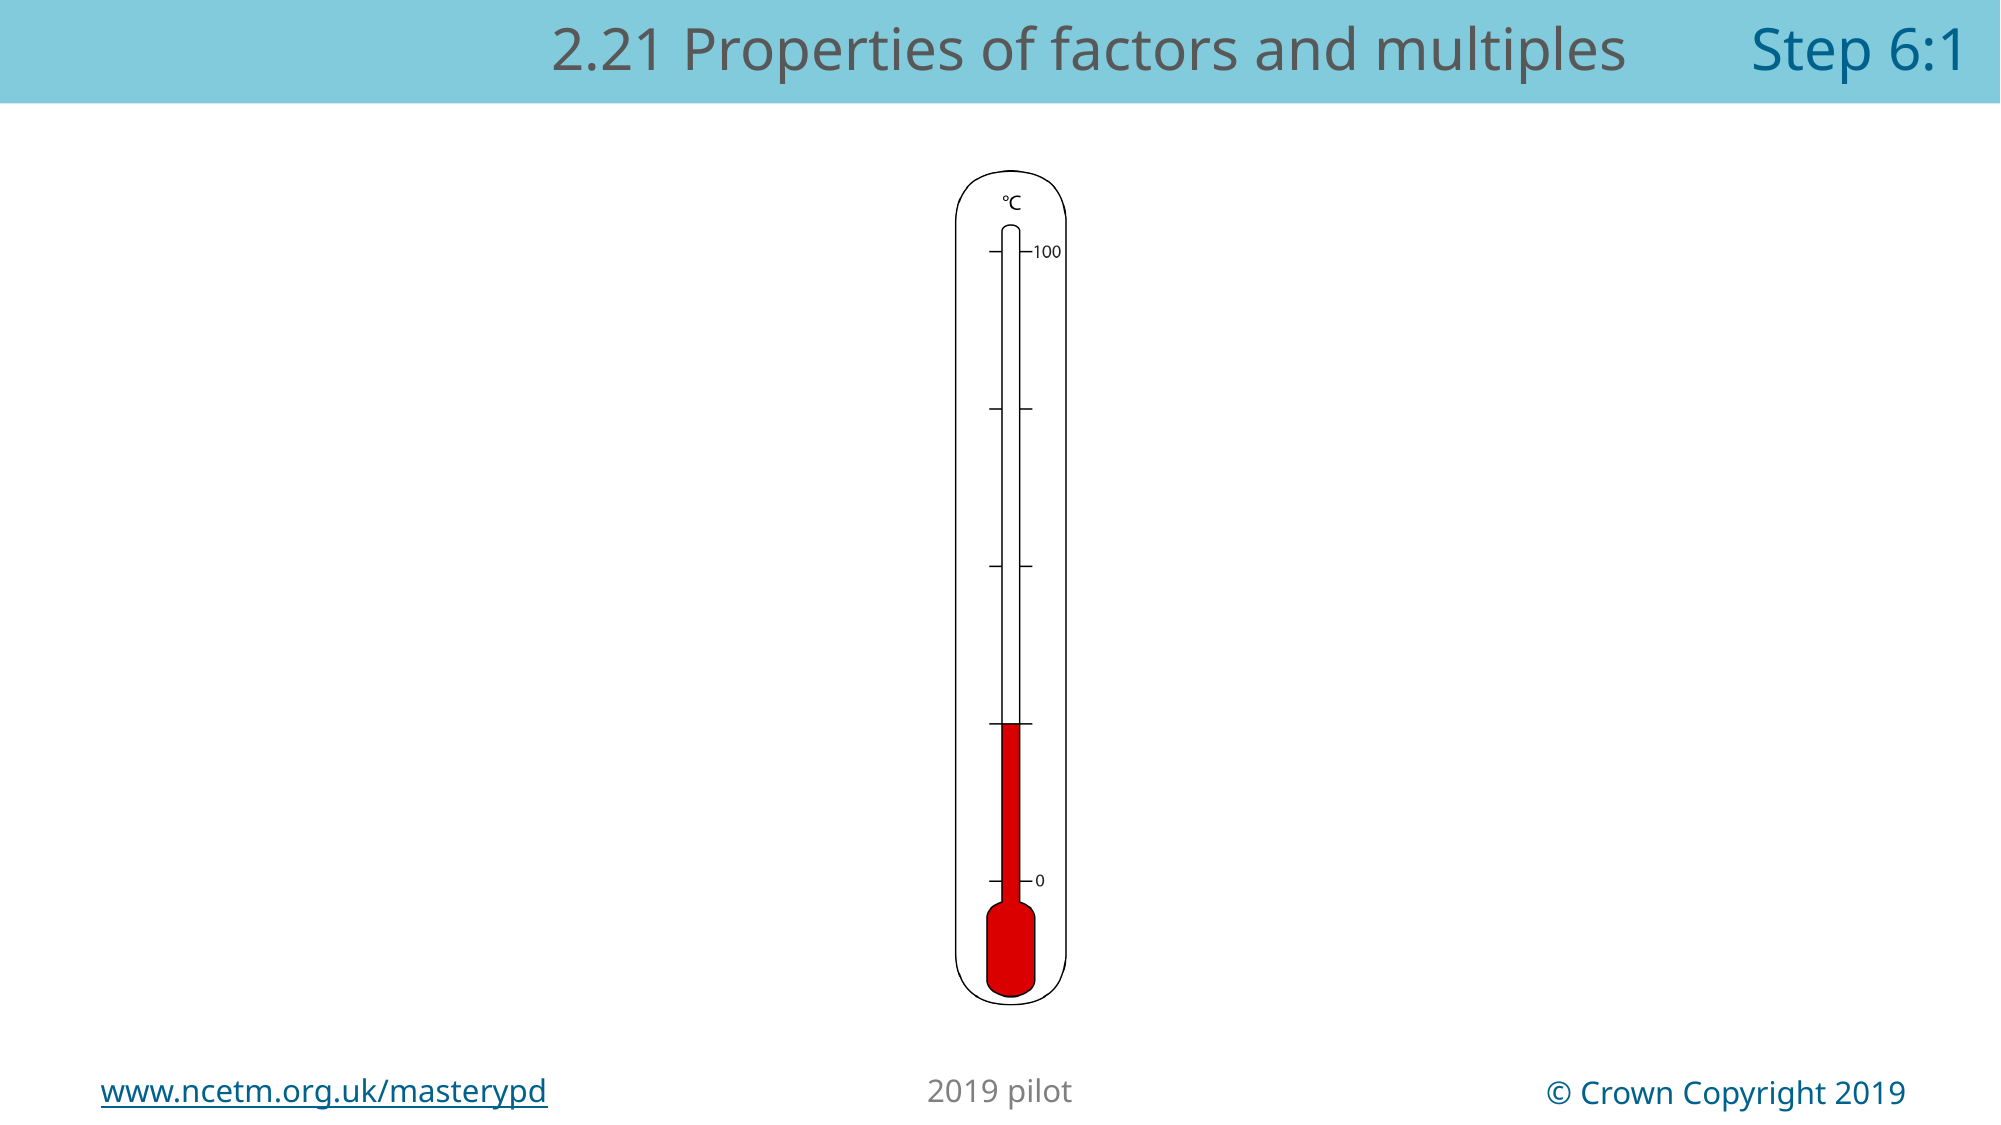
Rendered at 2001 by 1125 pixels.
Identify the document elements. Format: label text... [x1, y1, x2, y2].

list 2.21 Properties of factors and multiples Step 6:1 [0, 0, 2000, 104]
picture [801, 170, 1223, 1014]
